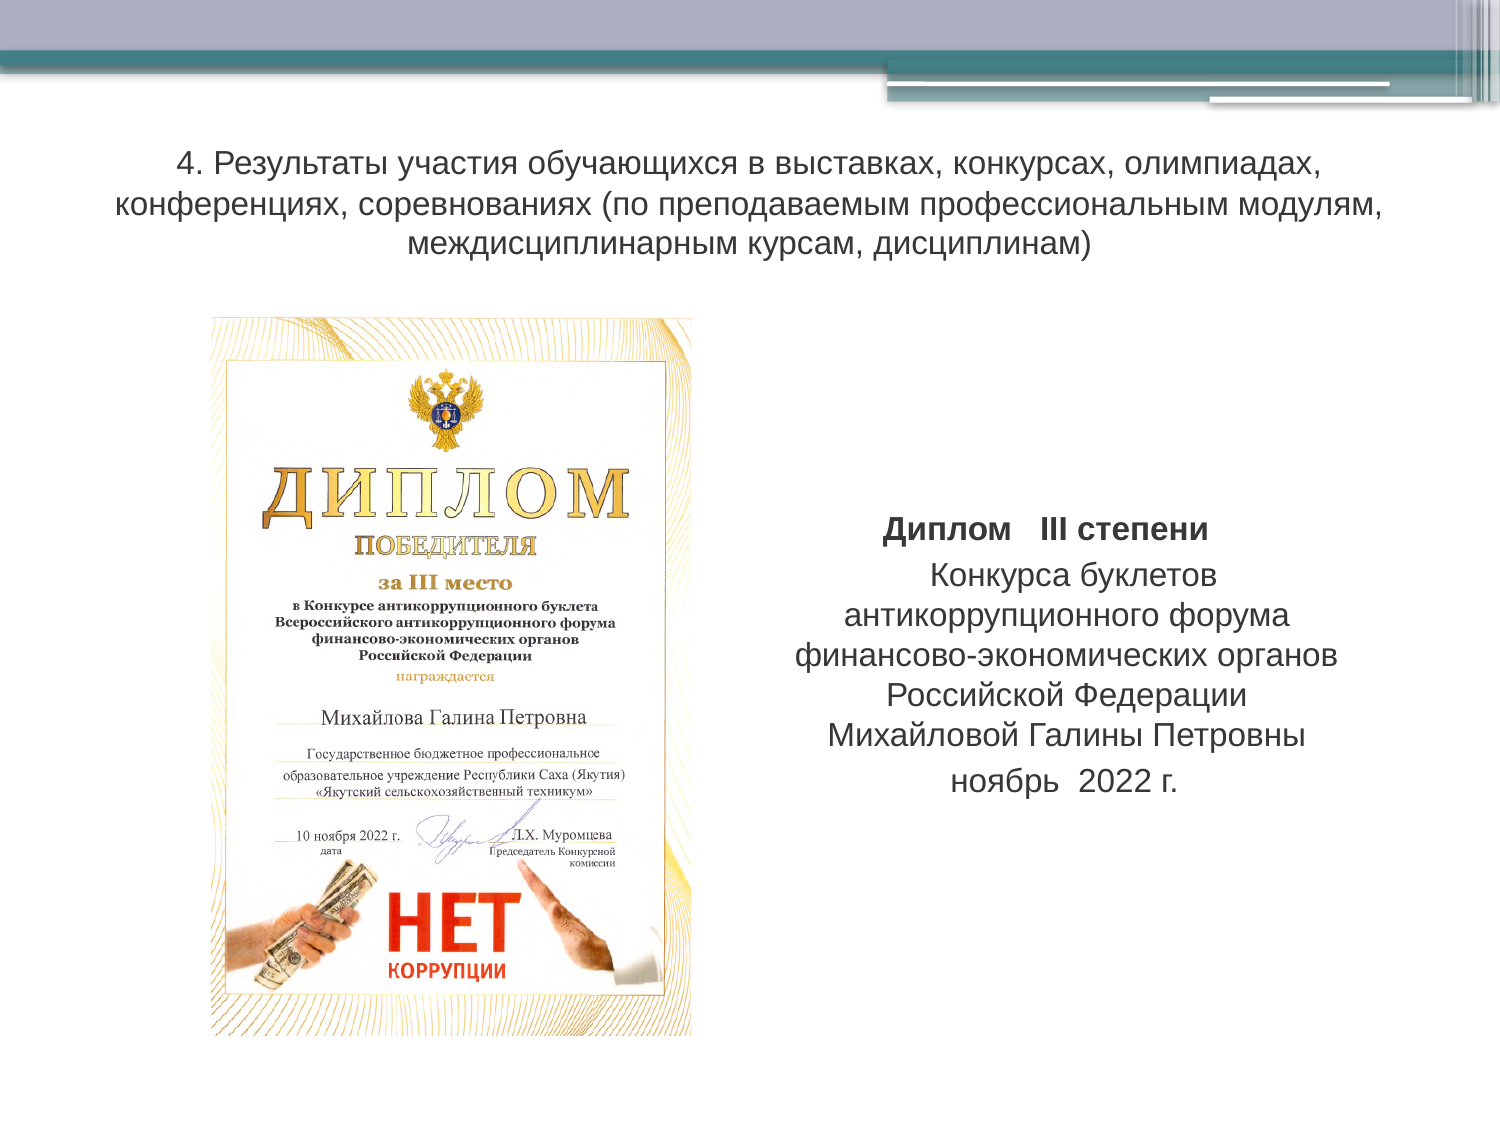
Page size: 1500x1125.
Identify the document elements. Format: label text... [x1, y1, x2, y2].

title 4. Результаты участия обучающихся в выставках, конкурсах, олимпиадах, конференциях, соревнованиях (по преподаваемым профессиональным модулям, междисциплинарным курсам, дисциплинам) [75, 117, 1425, 247]
list Диплом III степени Конкурса буклетов антикоррупционного форума финансово-экономических органов Российской Федерации Михайловой Галины Петровны ноябрь 2022 г. [714, 269, 1360, 985]
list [210, 316, 692, 1036]
